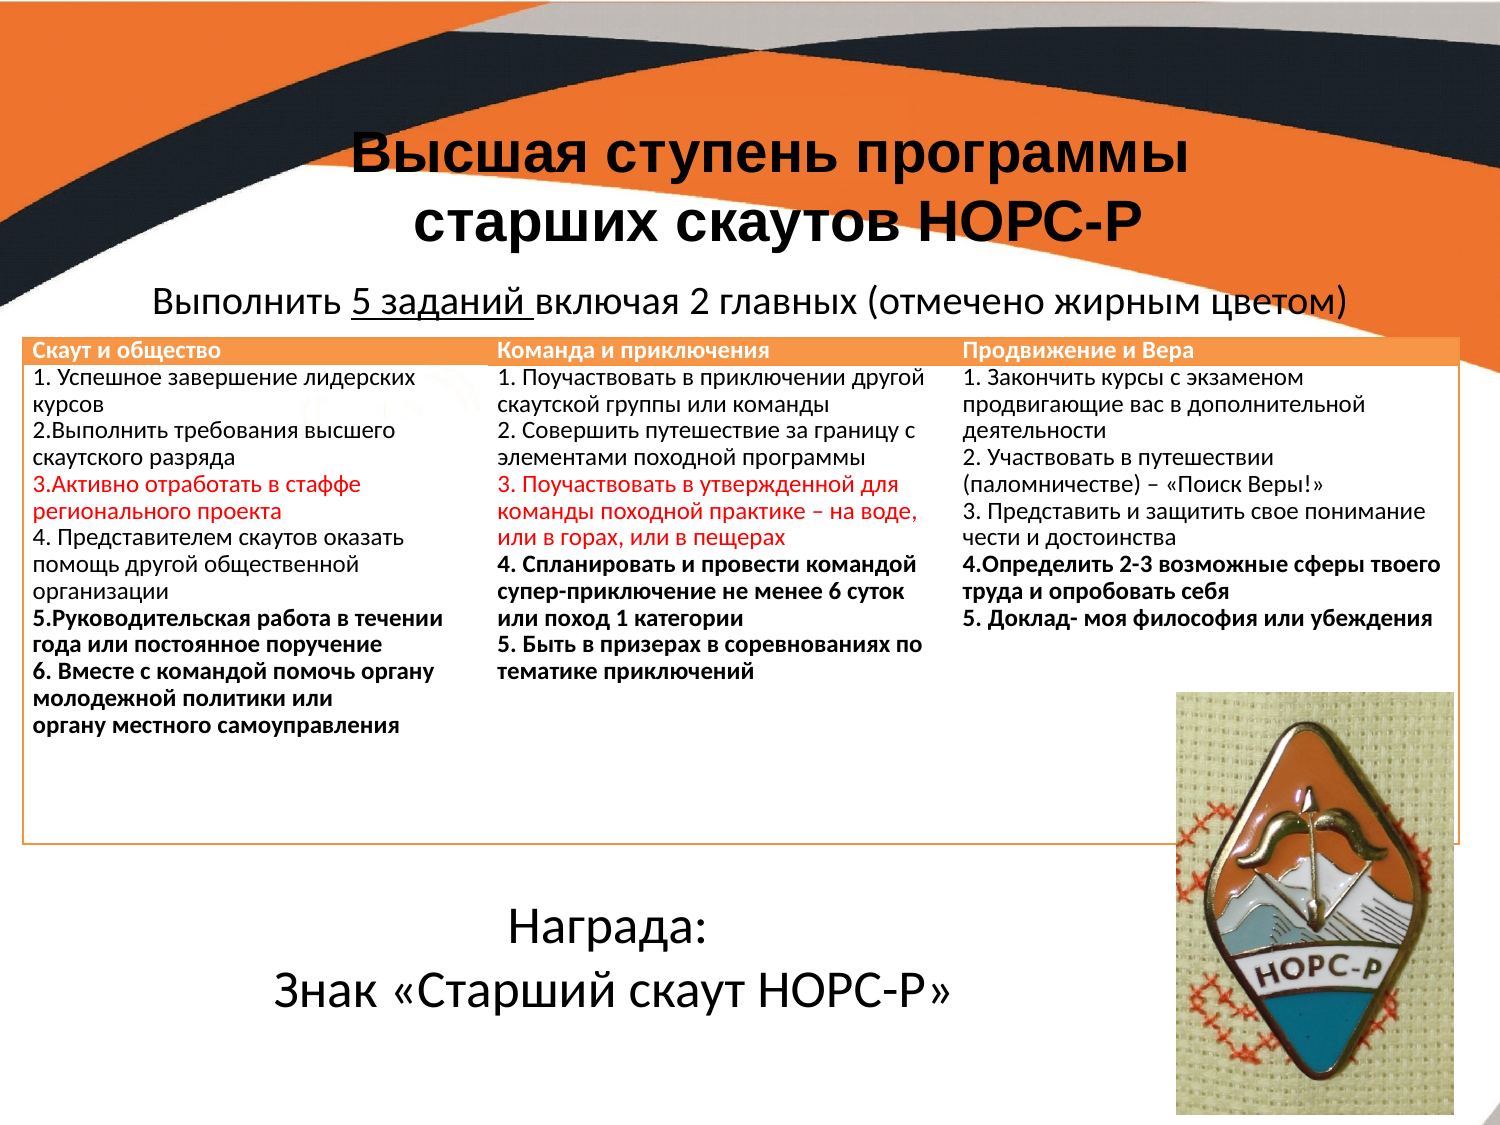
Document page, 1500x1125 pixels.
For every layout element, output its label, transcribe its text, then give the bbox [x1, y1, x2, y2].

table_cell 1. Закончить курсы с экзаменом продвигающие вас в дополнительной деятельности 2. Участвовать в путешествии (паломничестве) – «Поиск Веры!» 3. Представить и защитить свое понимание чести и достоинства 4.Определить 2-3 возможные сферы твоего труда и опробовать себя 5. Доклад- моя философия или убеждения [953, 366, 1458, 843]
text_box Выполнить 5 заданий включая 2 главных (отмечено жирным цветом) [76, 267, 1425, 331]
table_cell 1. Успешное завершение лидерских курсов 2.Выполнить требования высшего скаутского разряда 3.Активно отработать в стаффе регионального проекта 4. Представителем скаутов оказать помощь другой общественной организации 5.Руководительская работа в течении года или постоянное поручение 6. Вместе с командой помочь органу молодежной политики или органу местного самоуправления [24, 365, 488, 843]
table_header Команда и приключения [488, 339, 953, 364]
table_header Скаут и общество [24, 339, 488, 365]
text_box Награда: Знак «Старший скаут НОРС-Р» [253, 895, 975, 1065]
picture [0, 0, 1500, 1125]
table_cell 1. Поучаствовать в приключении другой скаутской группы или команды 2. Совершить путешествие за границу с элементами походной программы 3. Поучаствовать в утвержденной для команды походной практике – на воде, или в горах, или в пещерах 4. Спланировать и провести командой супер-приключение не менее 6 суток или поход 1 категории 5. Быть в призерах в соревнованиях по тематике приключений [488, 366, 953, 843]
table_header Продвижение и Вера [953, 339, 1458, 364]
title Высшая ступень программы старших скаутов НОРС-Р [103, 90, 1454, 278]
